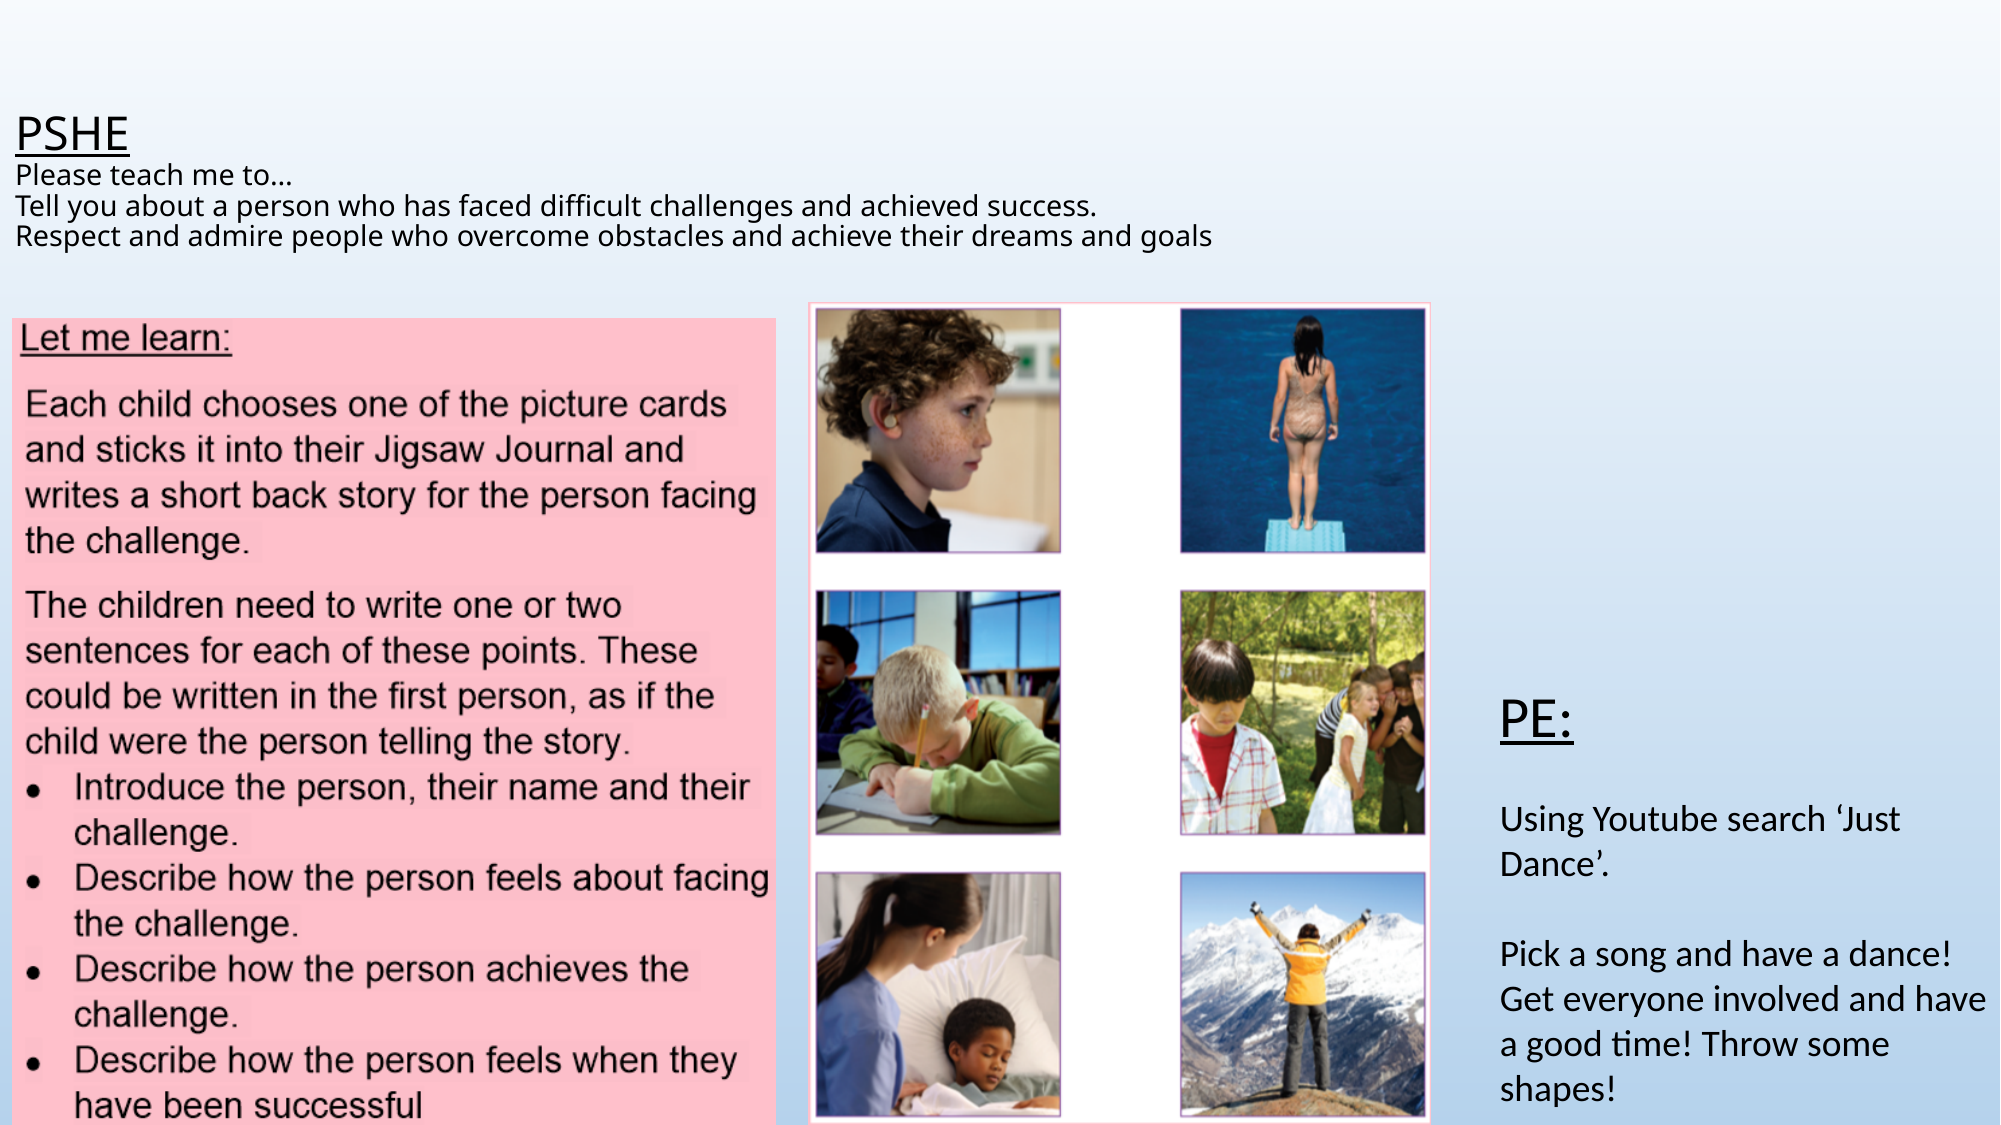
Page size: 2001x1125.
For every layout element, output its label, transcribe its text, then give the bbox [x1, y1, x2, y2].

title PSHE Please teach me to… Tell you about a person who has faced difficult challenges and achieved success. Respect and admire people who overcome obstacles and achieve their dreams and goals [0, 100, 1725, 319]
picture [808, 302, 1431, 1125]
text_box PE: Using Youtube search ‘Just Dance’. Pick a song and have a dance! Get everyone involved and have a good time! Throw some shapes! [1485, 671, 2000, 1117]
picture [12, 318, 776, 1125]
